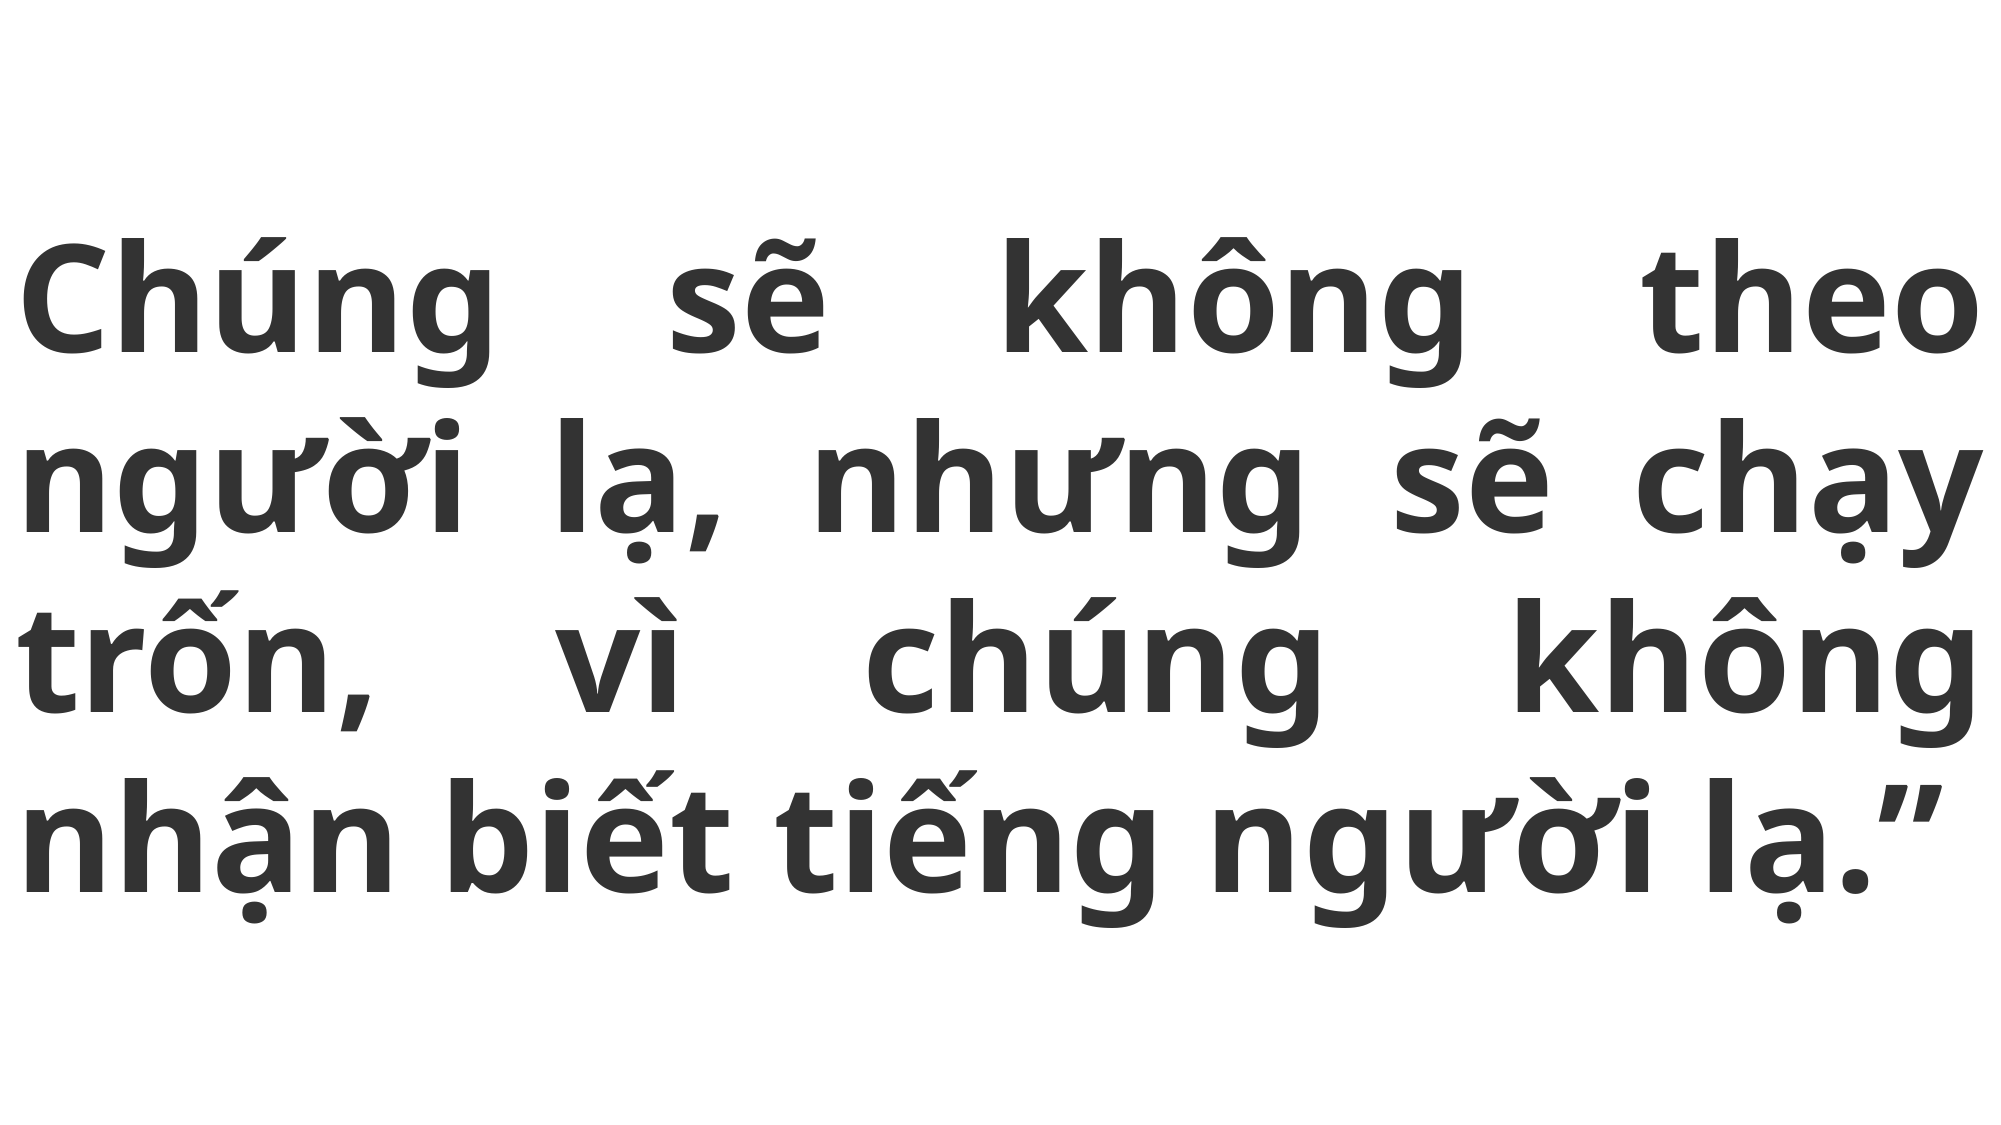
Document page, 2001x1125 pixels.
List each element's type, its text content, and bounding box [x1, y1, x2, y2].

title Chúng sẽ không theo người lạ, nhưng sẽ chạy trốn, vì chúng không nhận biết tiếng người lạ.” [0, 0, 2000, 1125]
